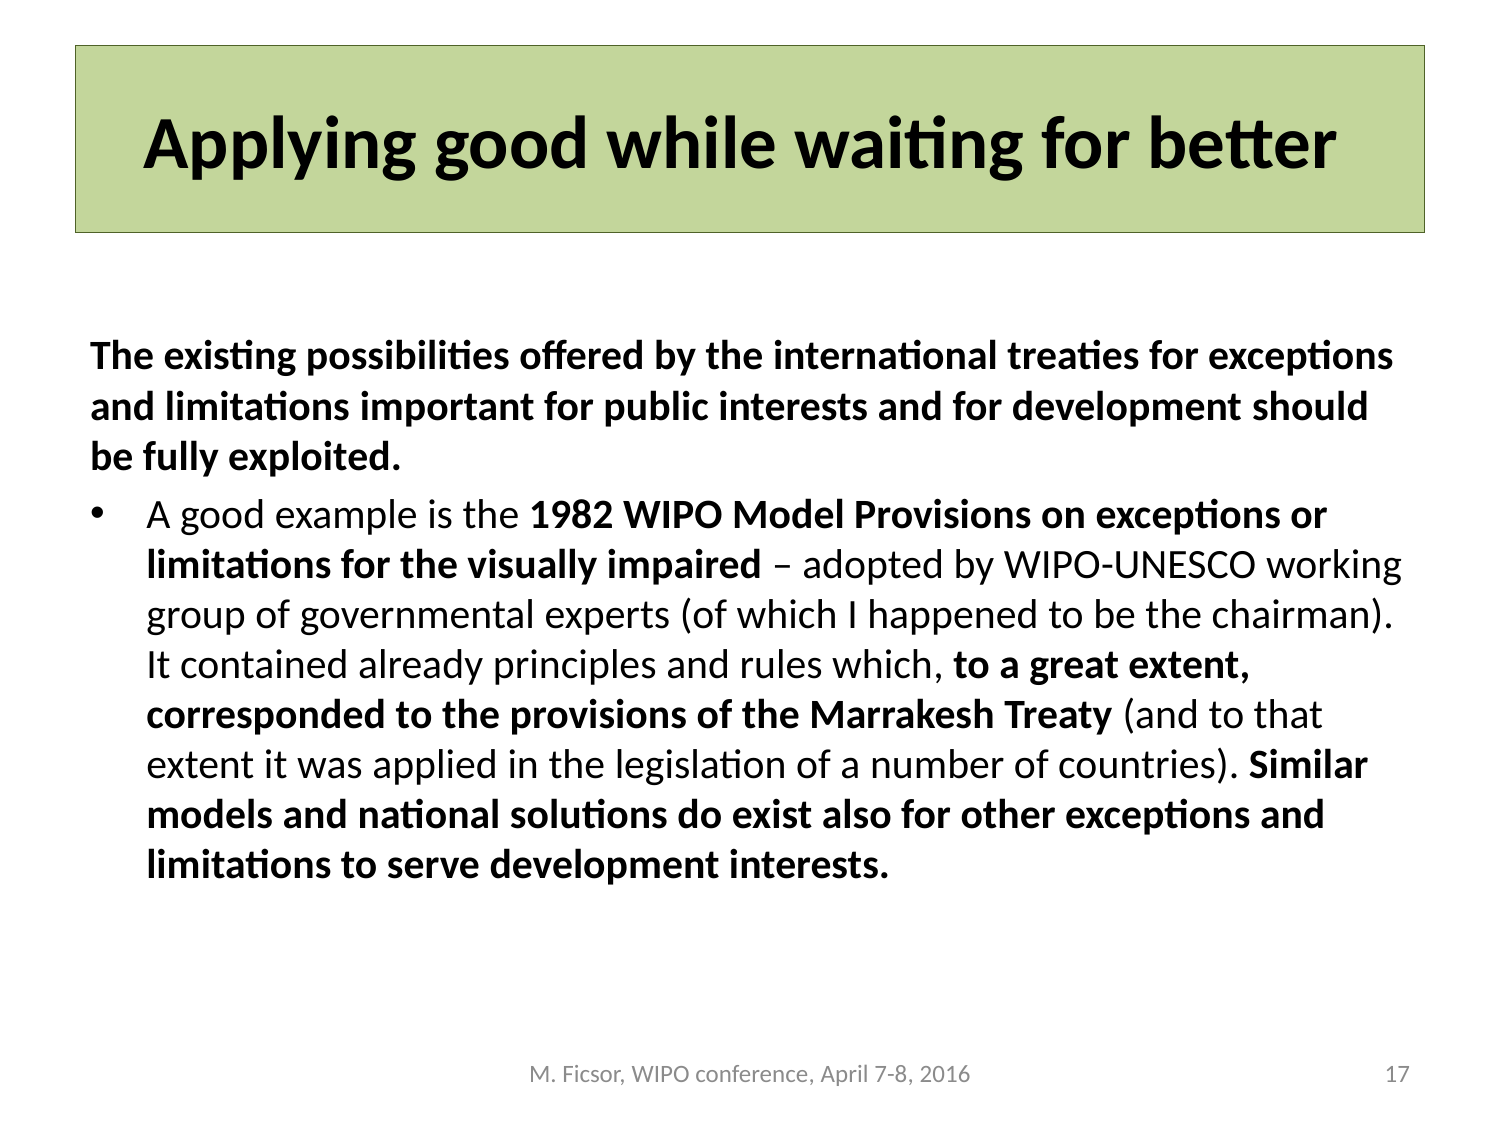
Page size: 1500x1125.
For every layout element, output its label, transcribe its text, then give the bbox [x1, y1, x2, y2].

title Applying good while waiting for better [75, 45, 1425, 233]
list The existing possibilities offered by the international treaties for exceptions and limitations important for public interests and for development should be fully exploited. A good example is the 1982 WIPO Model Provisions on exceptions or limitations for the visually impaired – adopted by WIPO-UNESCO working group of governmental experts (of which I happened to be the chairman). It contained already principles and rules which, to a great extent, corresponded to the provisions of the Marrakesh Treaty (and to that extent it was applied in the legislation of a number of countries). Similar models and national solutions do exist also for other exceptions and limitations to serve development interests. [75, 262, 1425, 1005]
slide_number 17 [1074, 1042, 1425, 1103]
footer M. Ficsor, WIPO conference, April 7-8, 2016 [512, 1042, 988, 1103]
